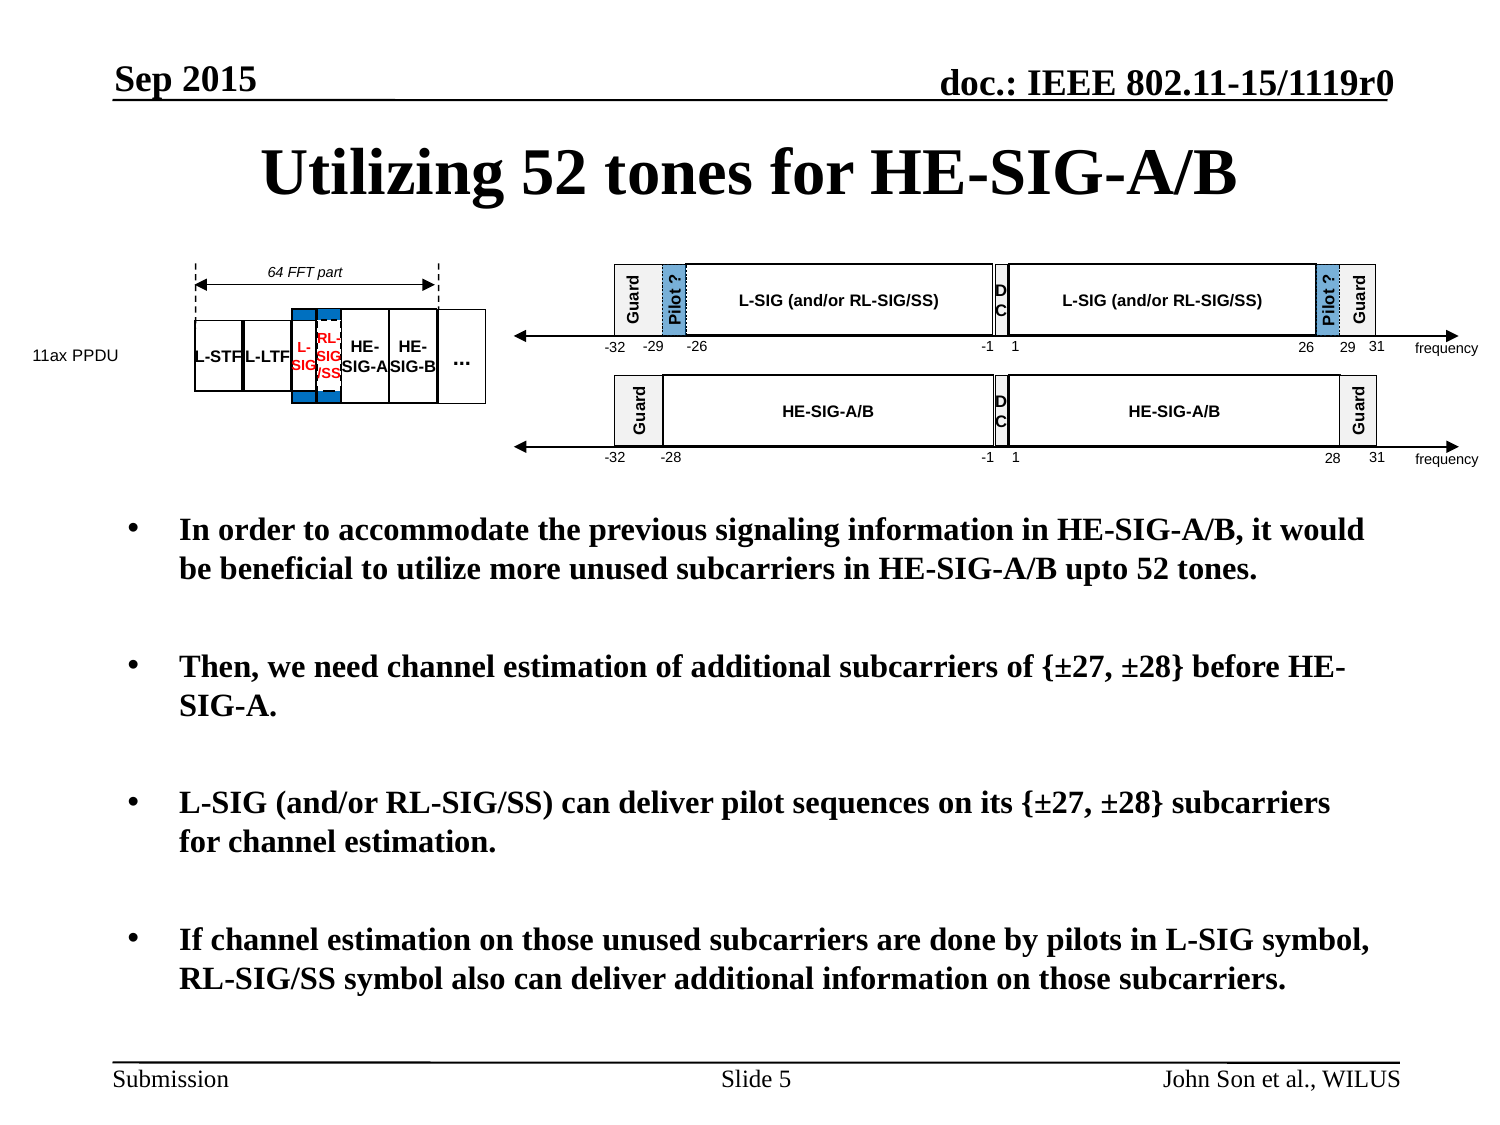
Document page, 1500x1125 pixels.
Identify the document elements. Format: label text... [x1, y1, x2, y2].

text_box [513, 440, 656, 453]
text_box RL- SIG /SS [317, 320, 341, 391]
text_box [513, 329, 682, 343]
text_box 31 [1364, 447, 1390, 466]
text_box [1001, 329, 1459, 339]
text_box 64 FFT part [241, 255, 369, 288]
text_box [317, 308, 341, 320]
text_box Guard [1339, 374, 1376, 446]
text_box D C [995, 374, 1008, 446]
text_box L-LTF [244, 320, 292, 392]
text_box frequency [1408, 449, 1487, 468]
title Utilizing 52 tones for HE-SIG-A/B [112, 112, 1388, 224]
slide_number Slide 5 [712, 1061, 800, 1123]
text_box [317, 391, 341, 403]
text_box HE-SIG-A/B [662, 374, 994, 446]
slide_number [114, 54, 423, 100]
text_box L-SIG (and/or RL-SIG/SS) [1008, 264, 1315, 335]
text_box Guard [1340, 264, 1376, 335]
text_box [369, 278, 435, 291]
text_box -1 [975, 447, 1001, 465]
text_box [292, 308, 316, 320]
text_box 11ax PPDU [17, 324, 131, 384]
text_box 31 [1364, 337, 1390, 355]
text_box L-SIG (and/or RL-SIG/SS) [686, 264, 993, 335]
text_box [194, 278, 241, 291]
text_box 26 [1293, 337, 1319, 356]
text_box Pilot ? [1315, 264, 1340, 336]
text_box -32 [600, 448, 630, 466]
text_box Guard [614, 264, 662, 335]
text_box -26 [682, 336, 712, 355]
text_box Guard [614, 374, 662, 446]
text_box frequency [1407, 339, 1486, 357]
text_box [1390, 440, 1459, 449]
text_box HE-SIG-A/B [1009, 374, 1339, 446]
text_box [292, 392, 316, 404]
text_box 1 [1003, 337, 1028, 355]
text_box L- SIG [292, 320, 316, 392]
text_box L-STF [194, 320, 242, 392]
list In order to accommodate the previous signaling information in HE-SIG-A/B, it would be beneficial to utilize more unused subcarriers in HE-SIG-A/B upto 52 tones. Then, we need channel estimation of additional subcarriers of {±27, ±28} before HE-SIG-A. L-SIG (and/or RL-SIG/SS) can deliver pilot sequences on its {±27, ±28} subcarriers for channel estimation. If channel estimation on those unused subcarriers are done by pilots in L-SIG symbol, RL-SIG/SS symbol also can deliver additional information on those subcarriers. [112, 500, 1388, 1044]
text_box Pilot ? [662, 264, 686, 336]
text_box -1 [975, 336, 1001, 355]
text_box -28 [656, 447, 686, 466]
text_box HE- SIG-A [341, 308, 389, 404]
text_box HE- SIG-B [389, 308, 437, 404]
text_box 1 [1003, 447, 1029, 466]
text_box 29 [1335, 338, 1361, 356]
footer John Son et al., WILUS [878, 1061, 1402, 1093]
text_box ... [438, 309, 486, 404]
text_box -32 [600, 337, 630, 356]
text_box -29 [638, 337, 668, 355]
text_box 28 [1320, 448, 1346, 467]
text_box D C [995, 264, 1007, 335]
